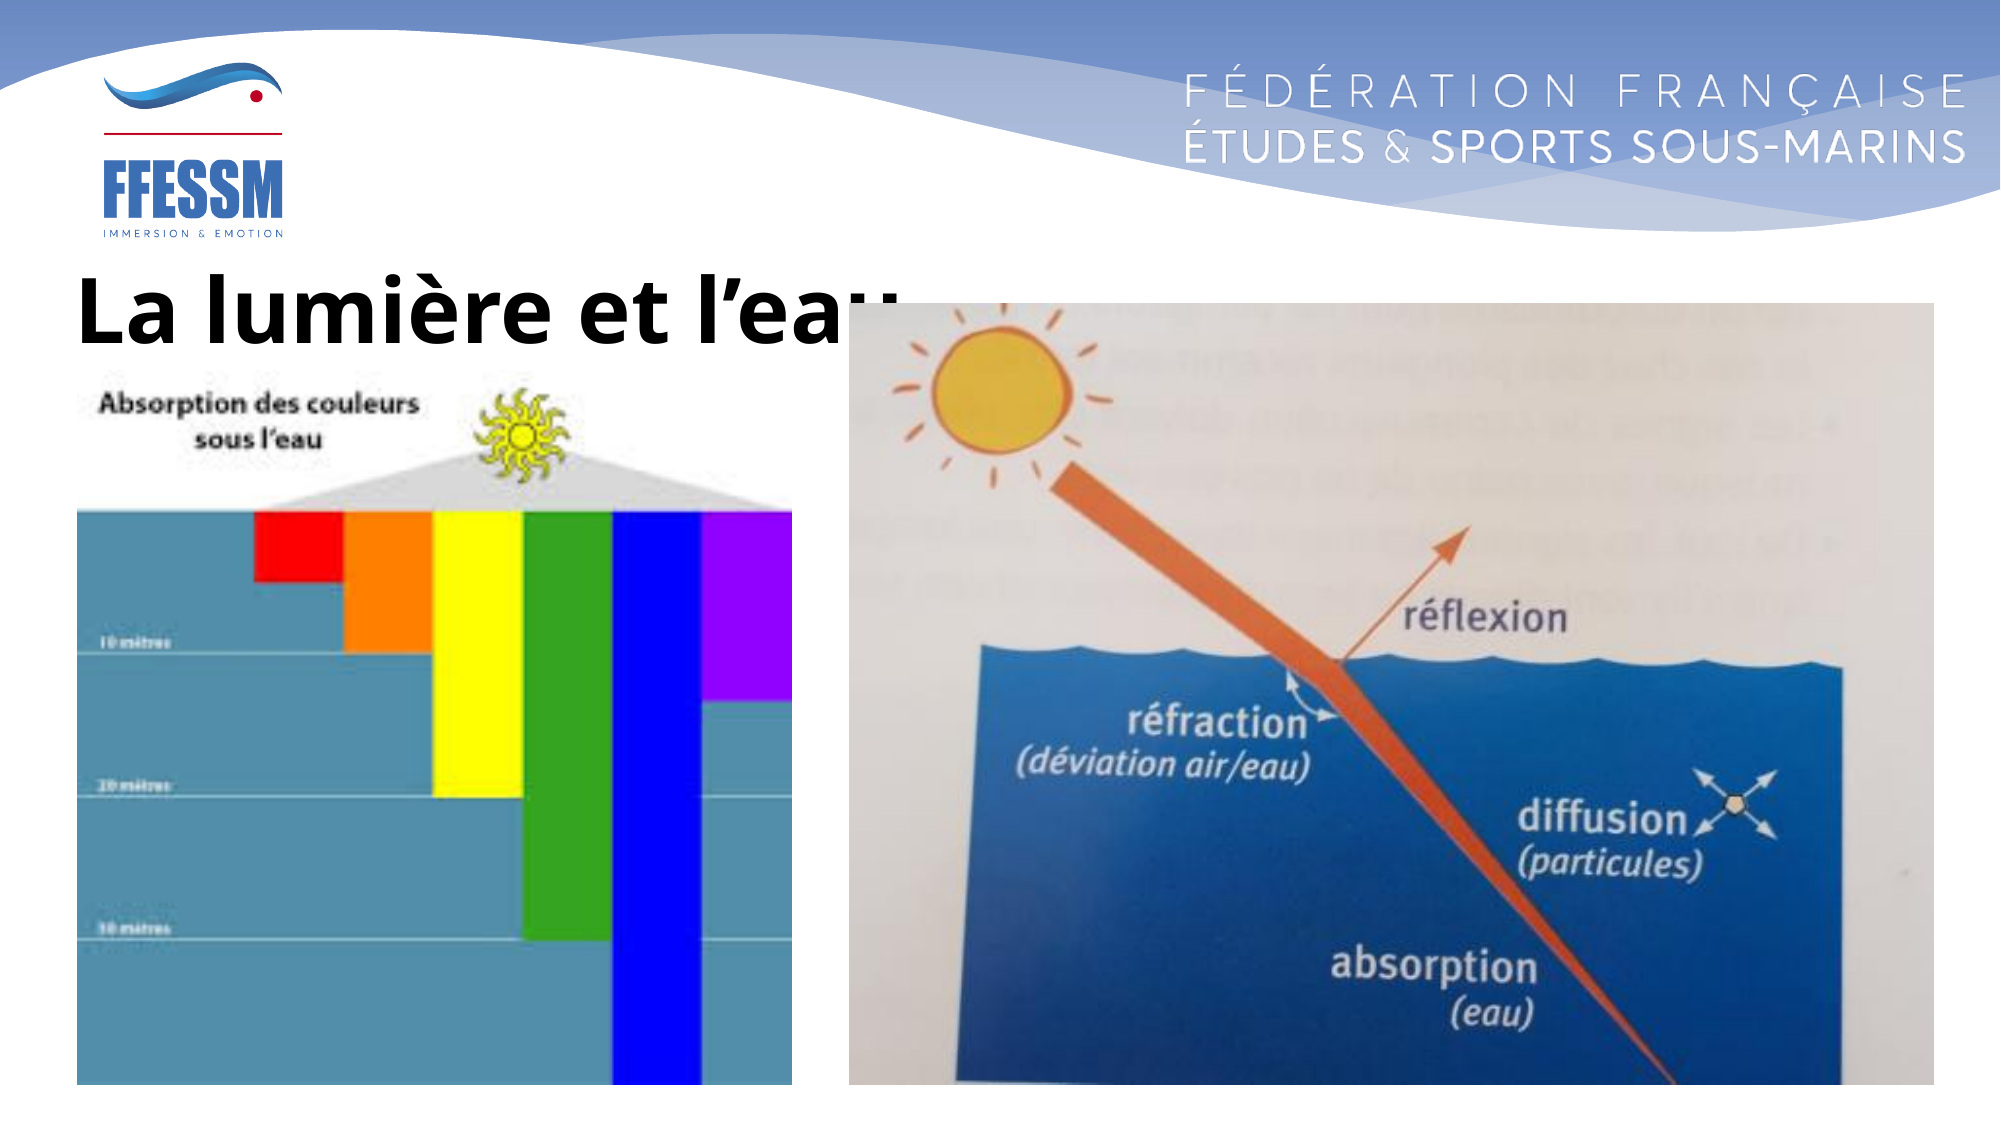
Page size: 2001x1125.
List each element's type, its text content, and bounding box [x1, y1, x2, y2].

picture [1186, 64, 1965, 163]
picture [86, 53, 292, 246]
picture [77, 370, 792, 1085]
picture [849, 303, 1934, 1085]
title La lumière et l’eau [59, 257, 1755, 371]
